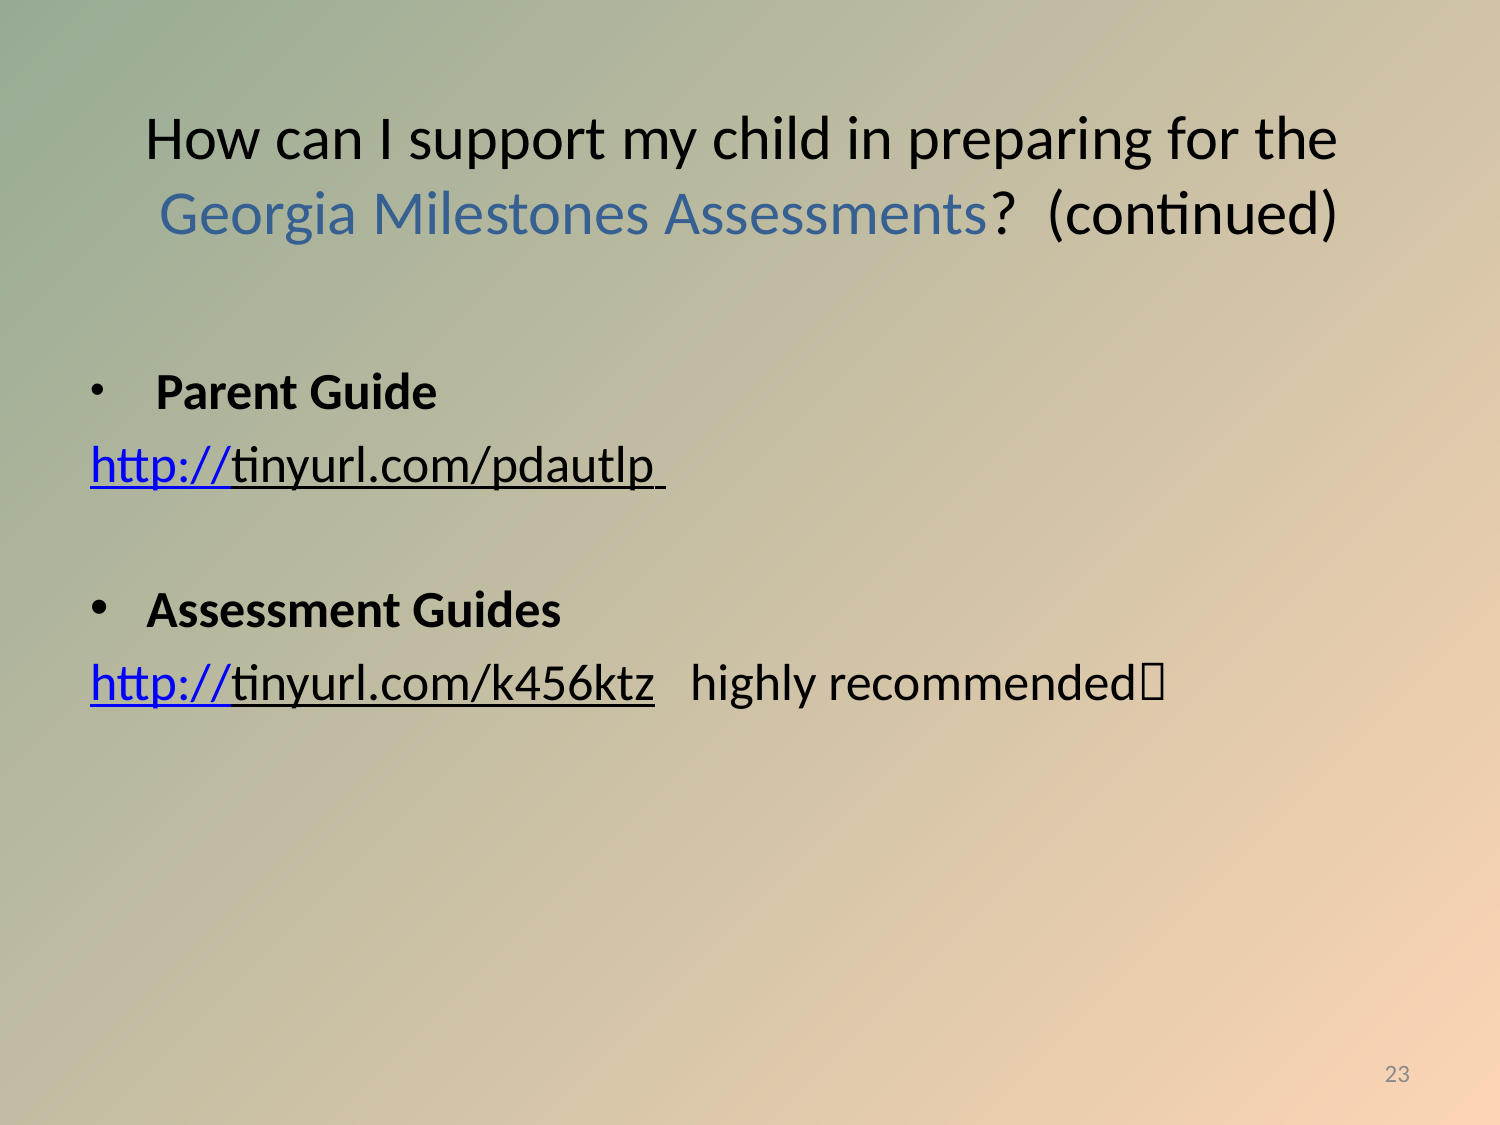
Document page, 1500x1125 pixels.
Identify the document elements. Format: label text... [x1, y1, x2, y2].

title How can I support my child in preparing for the Georgia Milestones Assessments? (continued) [75, 45, 1425, 300]
slide_number 23 [1074, 1042, 1425, 1103]
list Parent Guide http://tinyurl.com/pdautlp Assessment Guides http://tinyurl.com/k456ktz highly recommended [75, 350, 1425, 1005]
